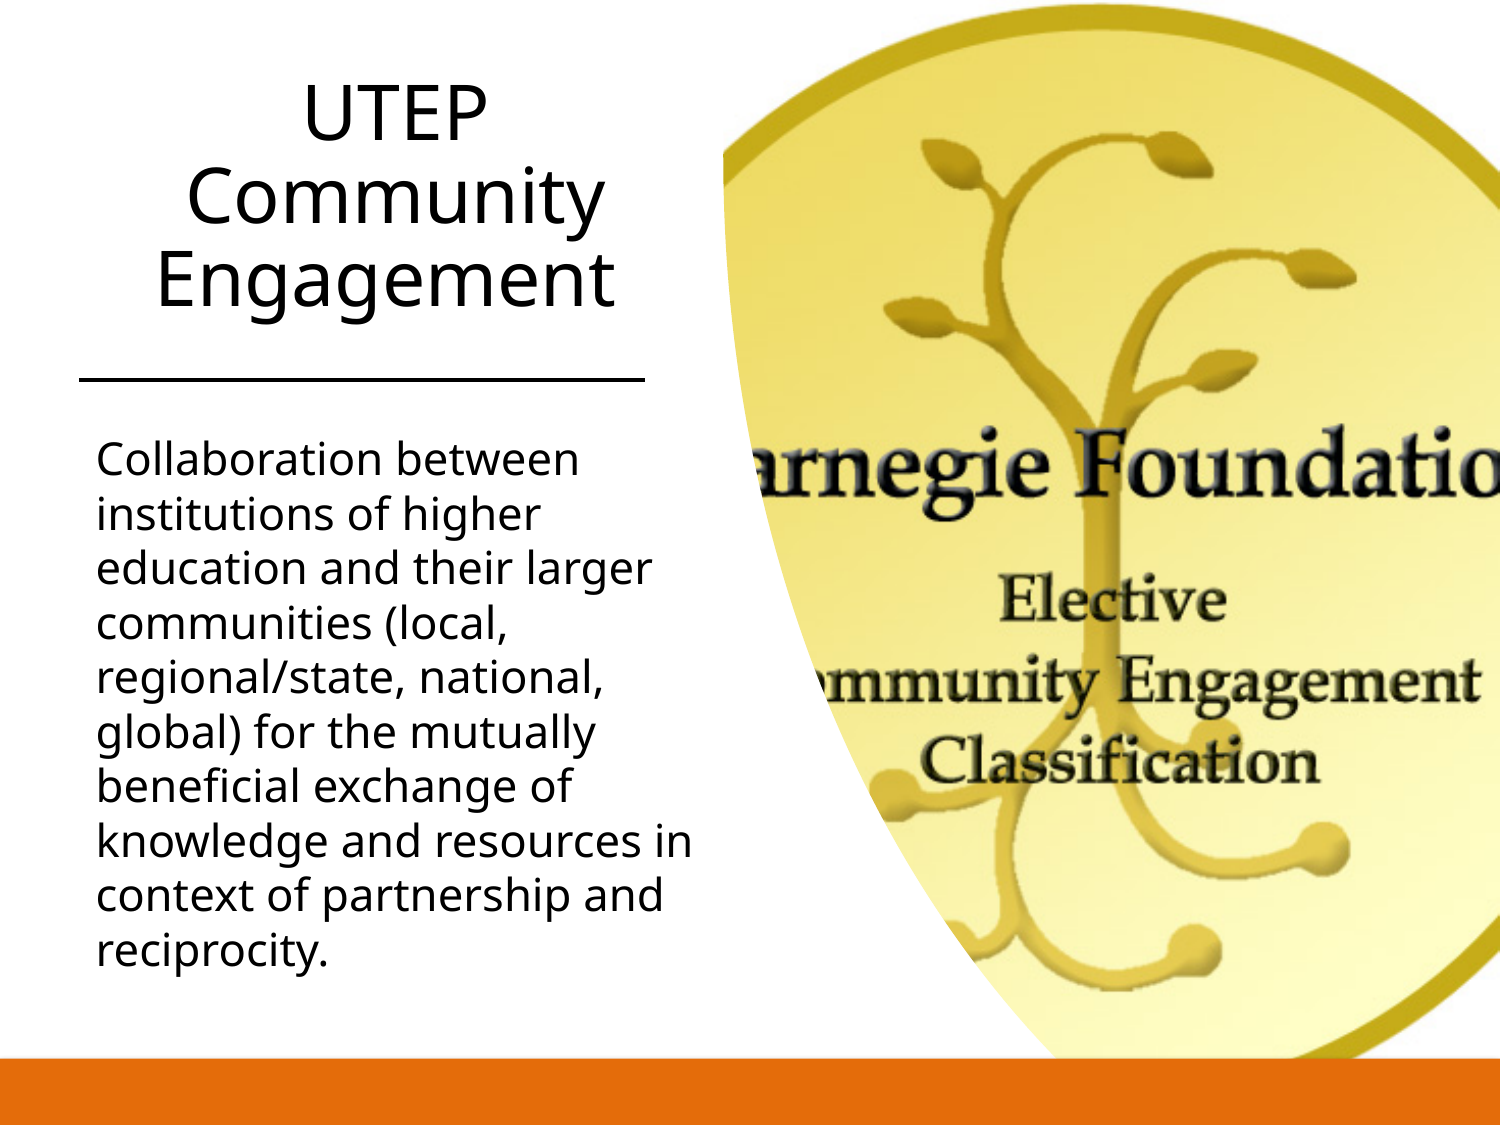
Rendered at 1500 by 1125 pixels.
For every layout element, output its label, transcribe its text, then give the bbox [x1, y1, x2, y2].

title UTEP Community Engagement [80, 59, 711, 338]
list Collaboration between institutions of higher education and their larger communities (local, regional/state, national, global) for the mutually beneficial exchange of knowledge and resources in context of partnership and reciprocity. [80, 422, 711, 991]
text_box [0, 1058, 717, 1125]
picture [722, 0, 1500, 1125]
